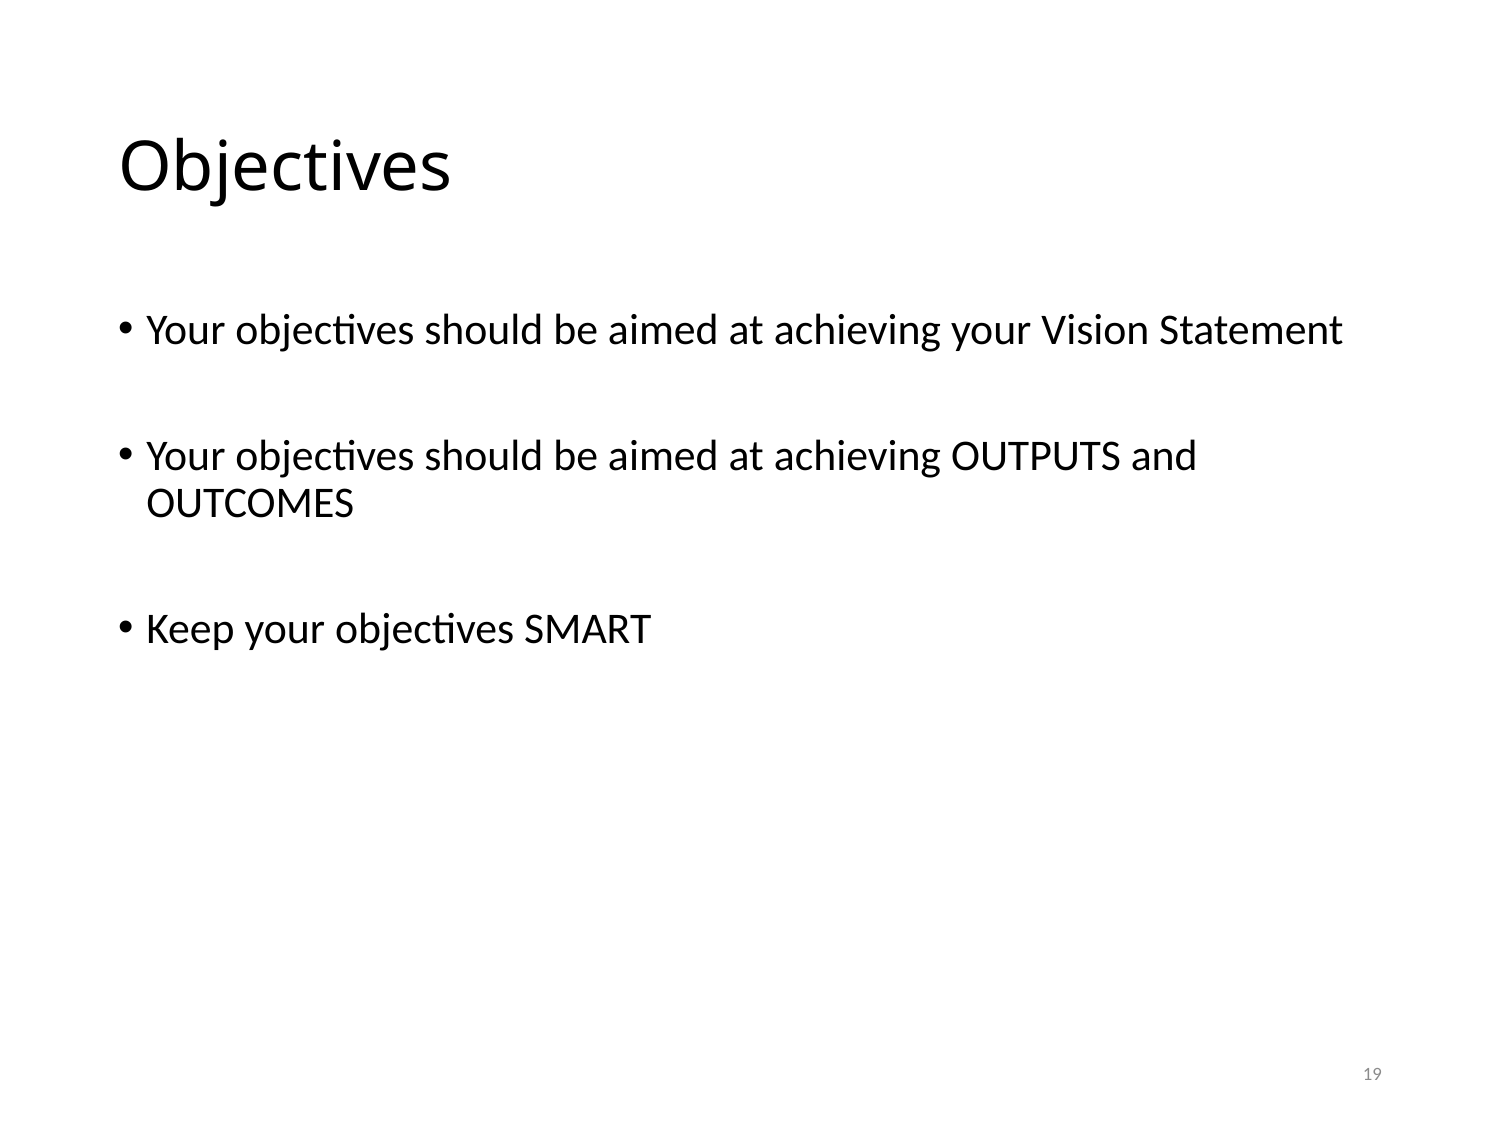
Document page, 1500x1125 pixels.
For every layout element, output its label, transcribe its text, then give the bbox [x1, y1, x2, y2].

slide_number 18 [1059, 1042, 1397, 1103]
title Objectives [103, 59, 1397, 278]
list Your objectives should be aimed at achieving your Vision Statement Your objectives should be aimed at achieving OUTPUTS and OUTCOMES Keep your objectives SMART [103, 299, 1397, 1014]
